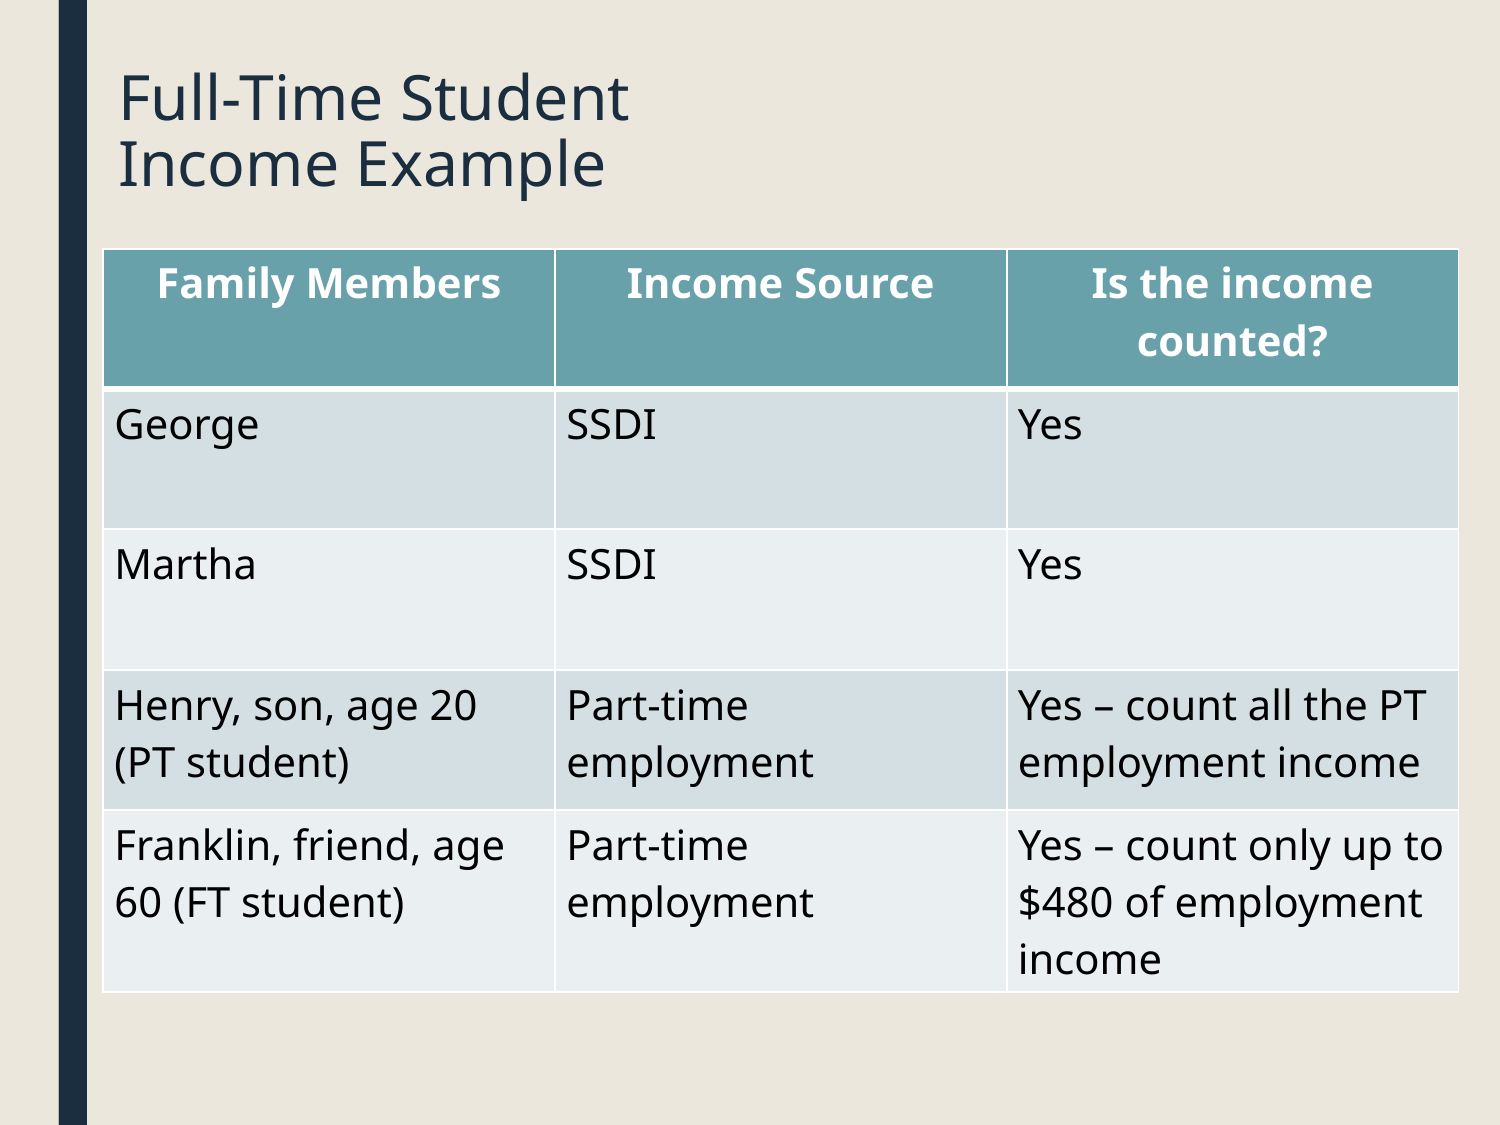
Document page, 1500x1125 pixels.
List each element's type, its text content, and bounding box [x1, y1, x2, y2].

table_cell SSDI [556, 530, 1006, 669]
table_header Income Source [556, 250, 1006, 386]
table_cell Part-time employment [556, 811, 1006, 991]
table_cell Part-time employment [556, 671, 1006, 809]
table_cell George [104, 392, 554, 528]
table_cell Henry, son, age 20 (PT student) [104, 671, 554, 809]
table_cell SSDI [556, 392, 1006, 528]
table_cell Yes [1008, 530, 1458, 669]
table_cell Martha [104, 530, 554, 669]
table_header Family Members [104, 250, 554, 386]
table_cell Yes – count only up to $480 of employment income [1008, 811, 1458, 991]
title Full-Time Student Income Example [103, 59, 1350, 234]
table_cell Franklin, friend, age 60 (FT student) [104, 811, 554, 991]
table_header Is the income counted? [1008, 250, 1458, 386]
table_cell Yes [1008, 392, 1458, 528]
table_cell Yes – count all the PT employment income [1008, 671, 1458, 809]
